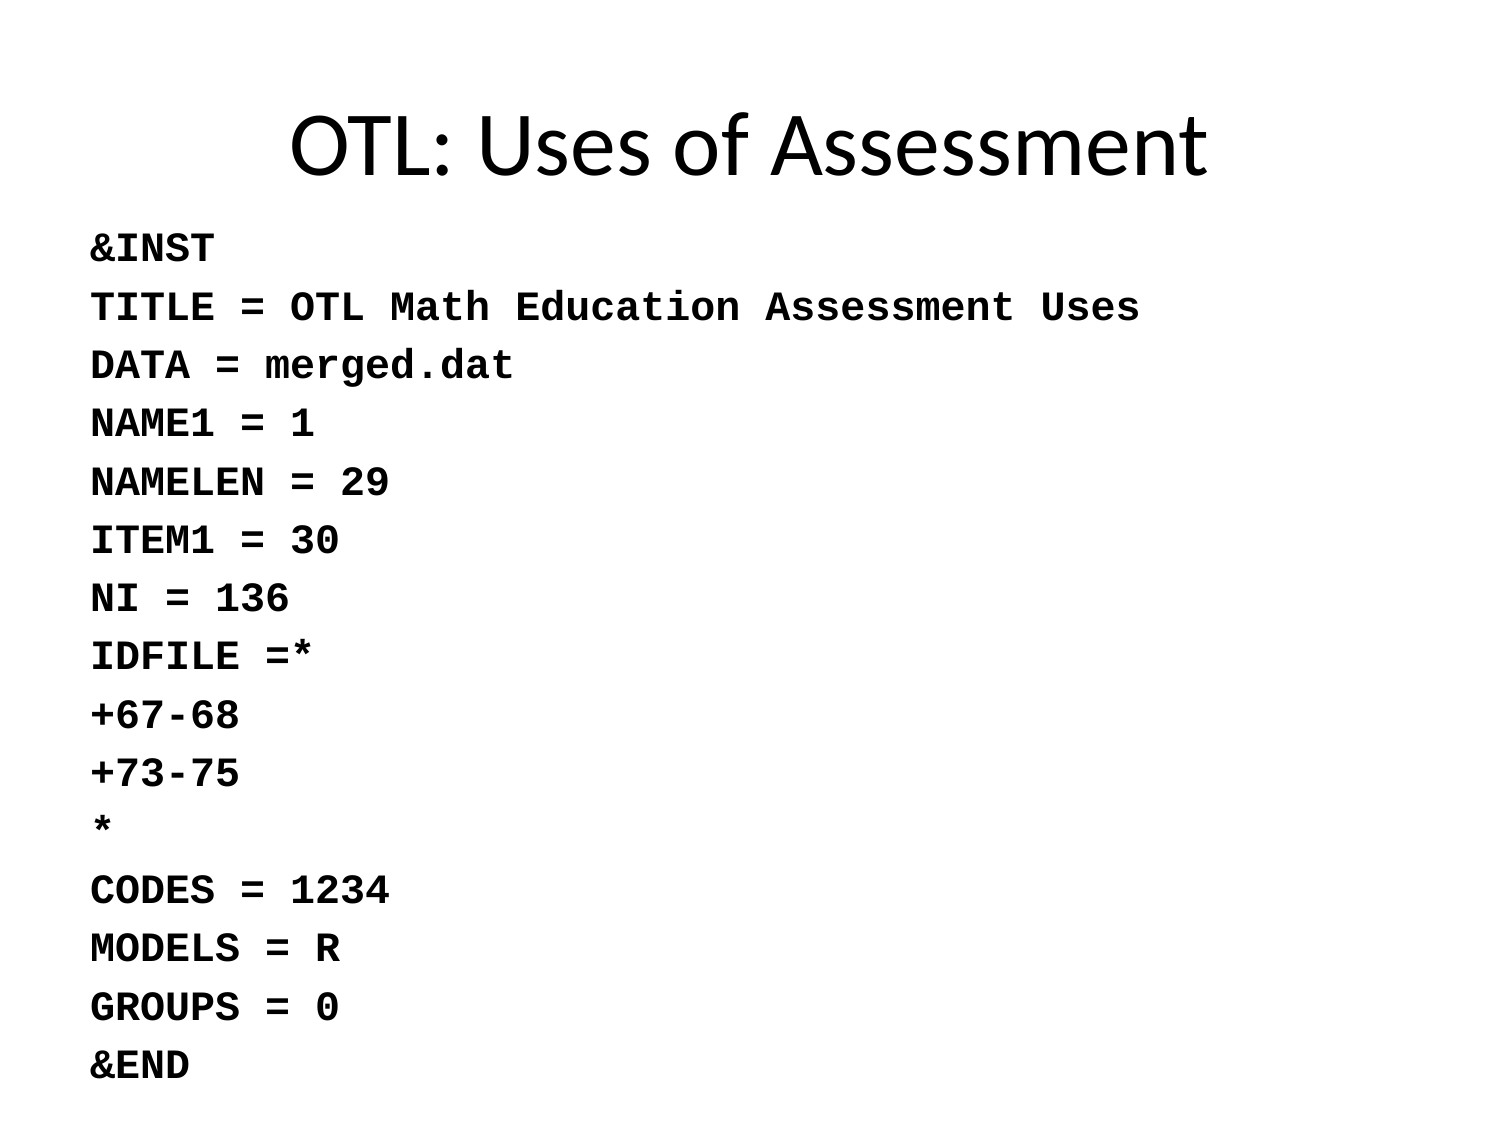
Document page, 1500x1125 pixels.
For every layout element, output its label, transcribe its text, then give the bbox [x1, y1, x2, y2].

title OTL: Uses of Assessment [74, 44, 1426, 212]
list &INST TITLE = OTL Math Education Assessment Uses DATA = merged.dat NAME1 = 1 NAMELEN = 29 ITEM1 = 30 NI = 136 IDFILE =* +67-68 +73-75 * CODES = 1234 MODELS = R GROUPS = 0 &END [74, 212, 1426, 1125]
